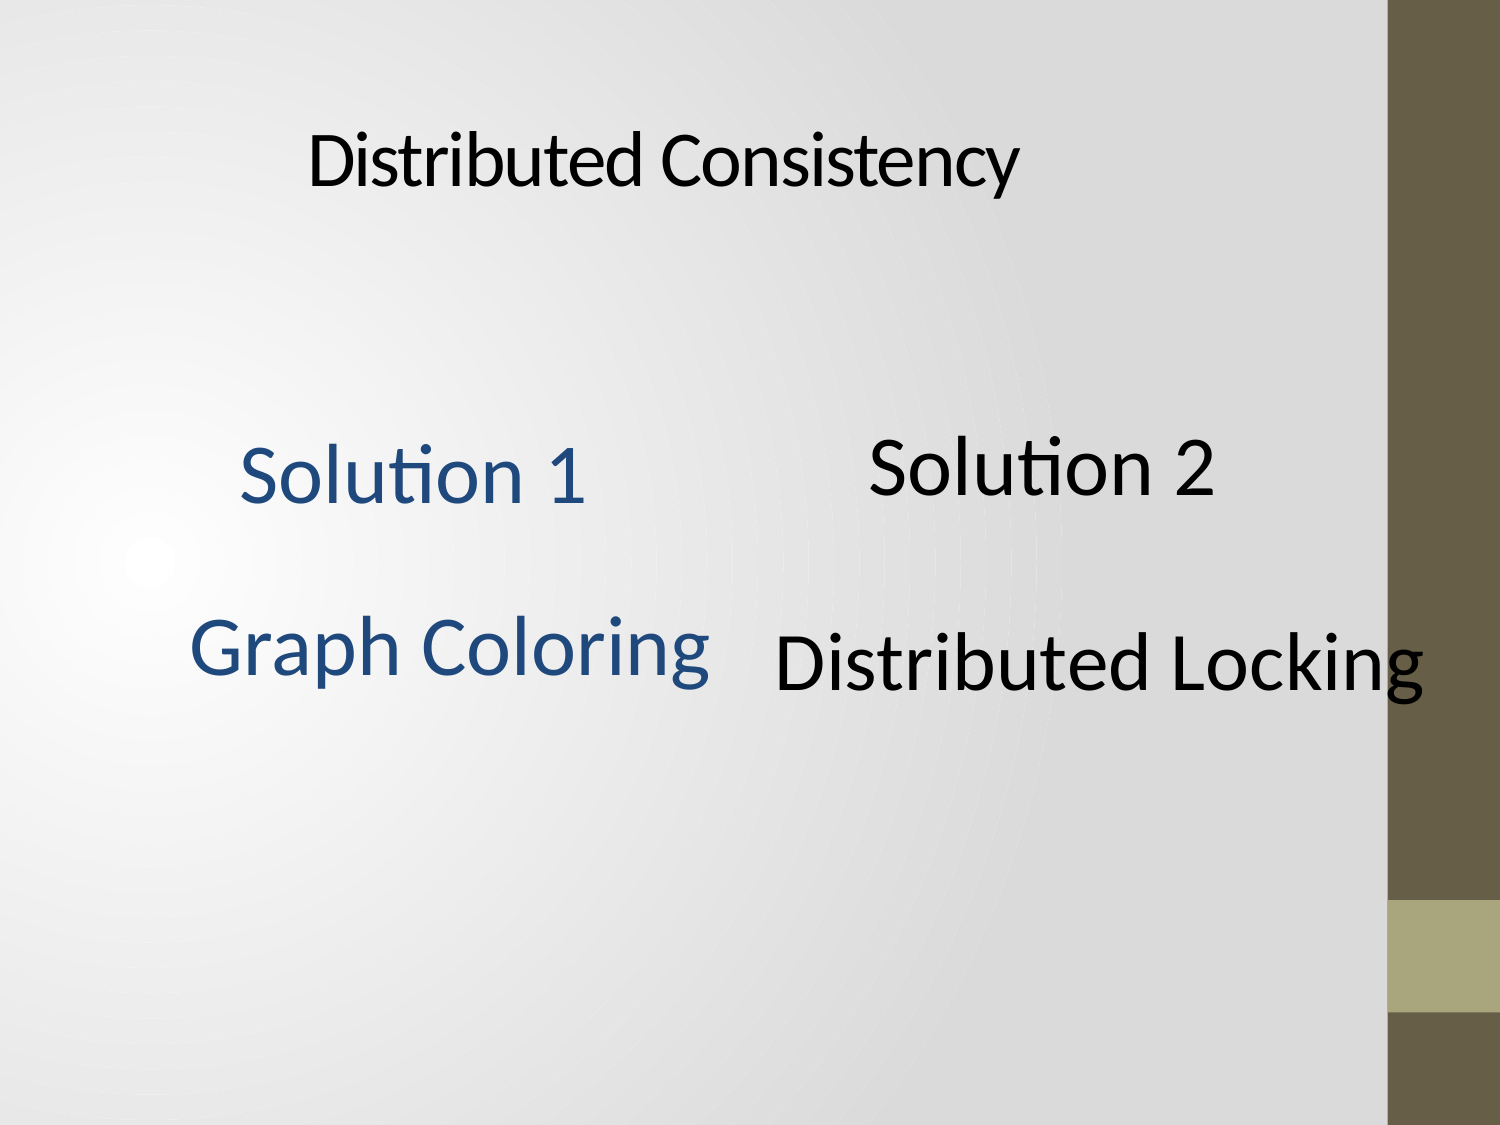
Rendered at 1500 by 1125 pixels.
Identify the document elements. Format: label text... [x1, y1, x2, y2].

text_box Distributed Locking [760, 600, 1440, 717]
title Distributed Consistency [307, 45, 1500, 265]
text_box Solution 1 [239, 412, 645, 525]
text_box Graph Coloring [189, 585, 780, 698]
text_box Solution 2 [853, 402, 1395, 570]
